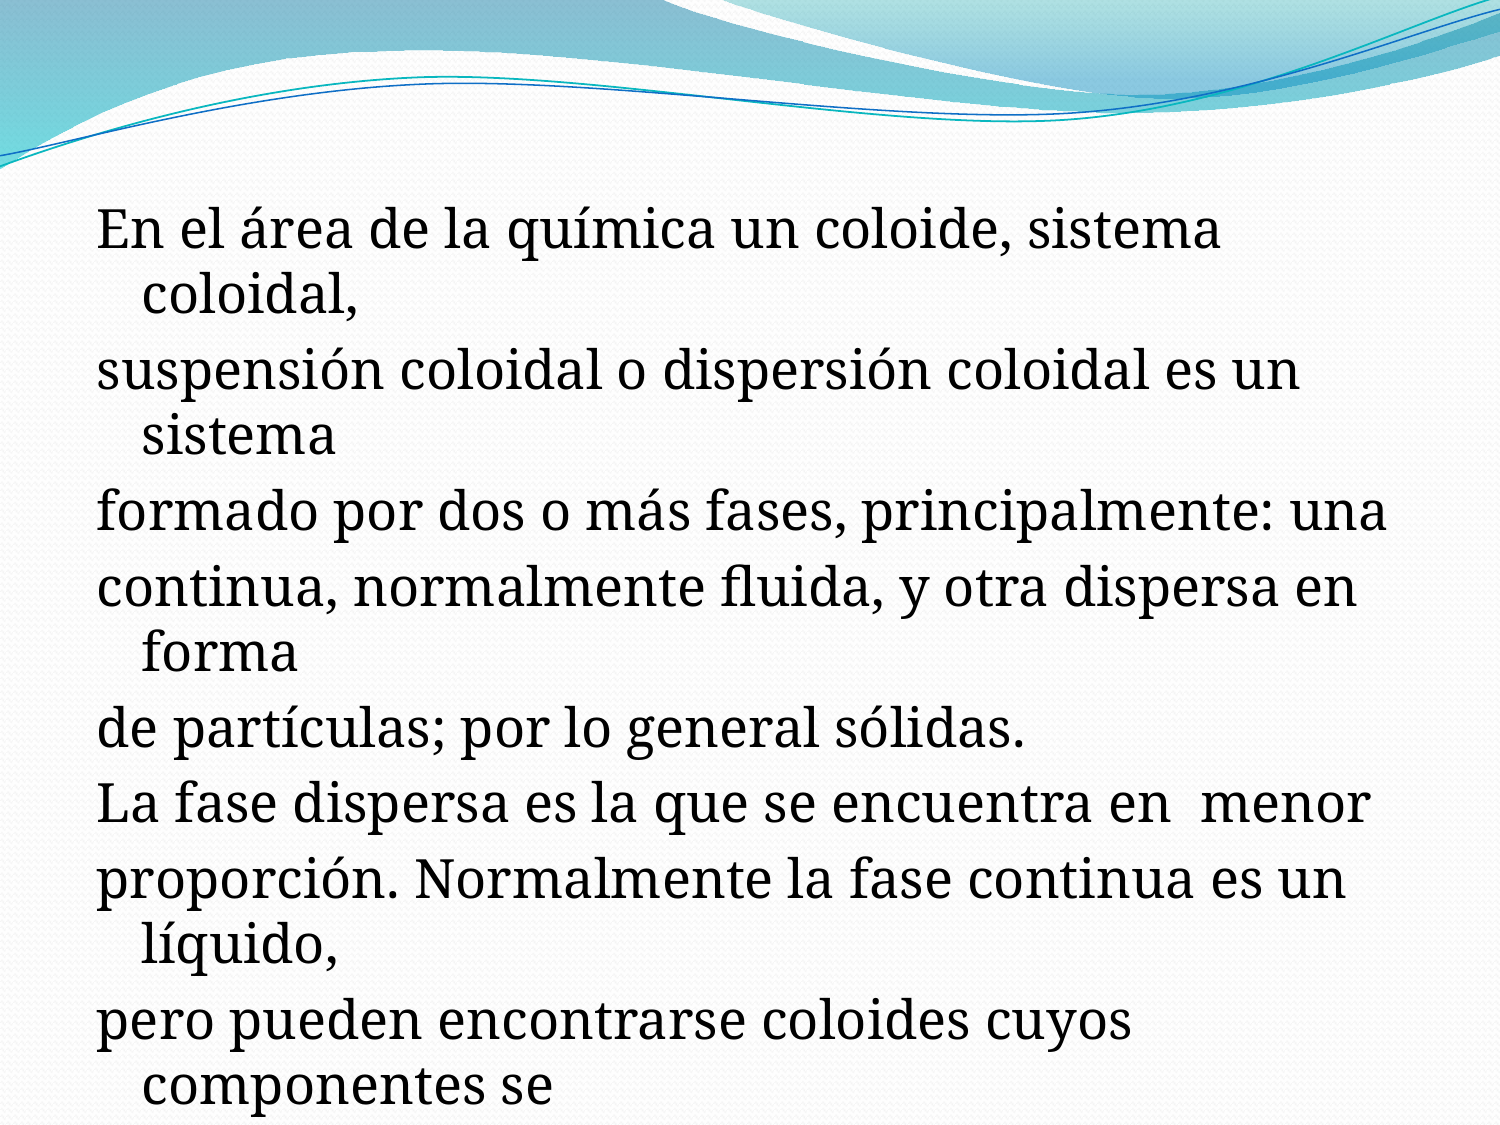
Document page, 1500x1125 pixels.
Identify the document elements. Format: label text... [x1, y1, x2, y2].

list En el área de la química un coloide, sistema coloidal, suspensión coloidal o dispersión coloidal es un sistema formado por dos o más fases, principalmente: una continua, normalmente fluida, y otra dispersa en forma de partículas; por lo general sólidas. La fase dispersa es la que se encuentra en menor proporción. Normalmente la fase continua es un líquido, pero pueden encontrarse coloides cuyos componentes se encuentran en otros estados de agregación. [82, 187, 1432, 1032]
